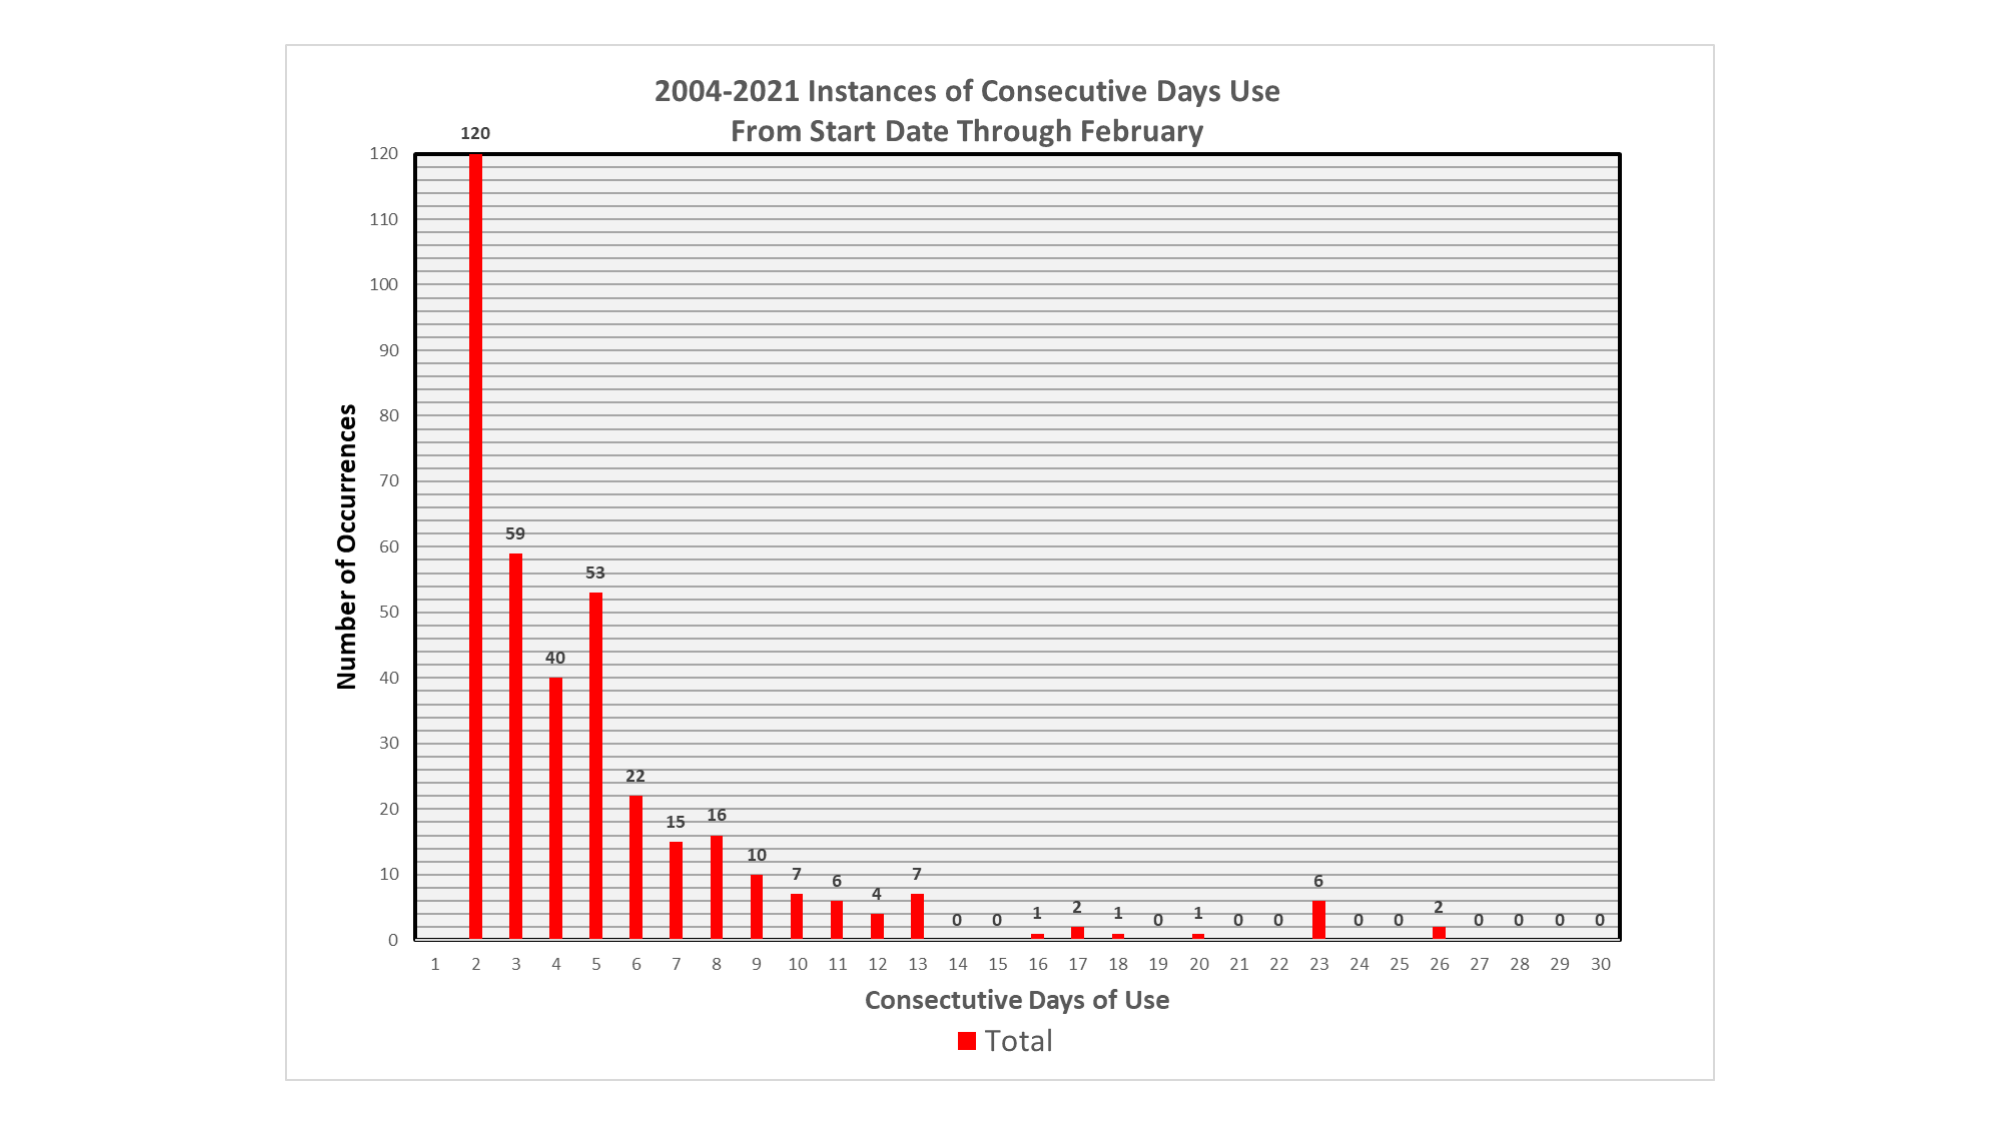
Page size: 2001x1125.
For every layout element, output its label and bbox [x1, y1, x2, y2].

picture [285, 44, 1715, 1081]
